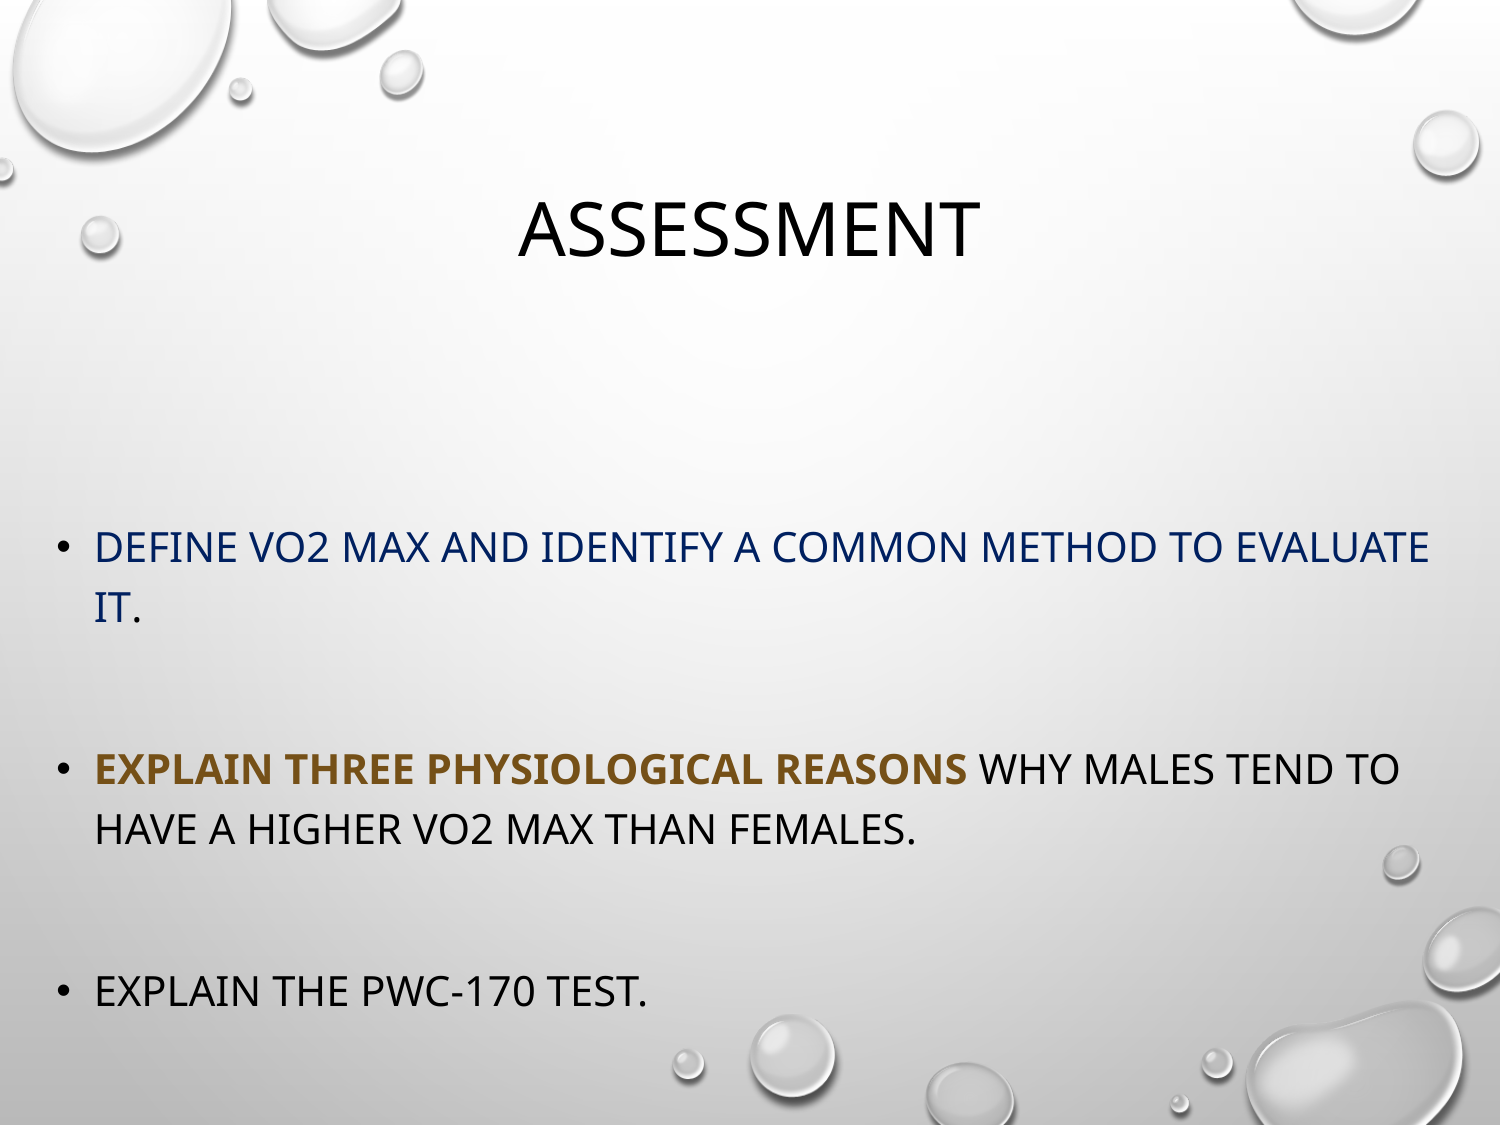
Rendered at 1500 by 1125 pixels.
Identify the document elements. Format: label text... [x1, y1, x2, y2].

list Define VO2 Max and identify a common method to evaluate it. Explain three physiological reasons why males tend to have a higher VO2 Max than females. Explain the PWC-170 test. [41, 432, 1447, 1071]
title Assessment [112, 101, 1388, 364]
picture [0, 0, 1500, 1125]
